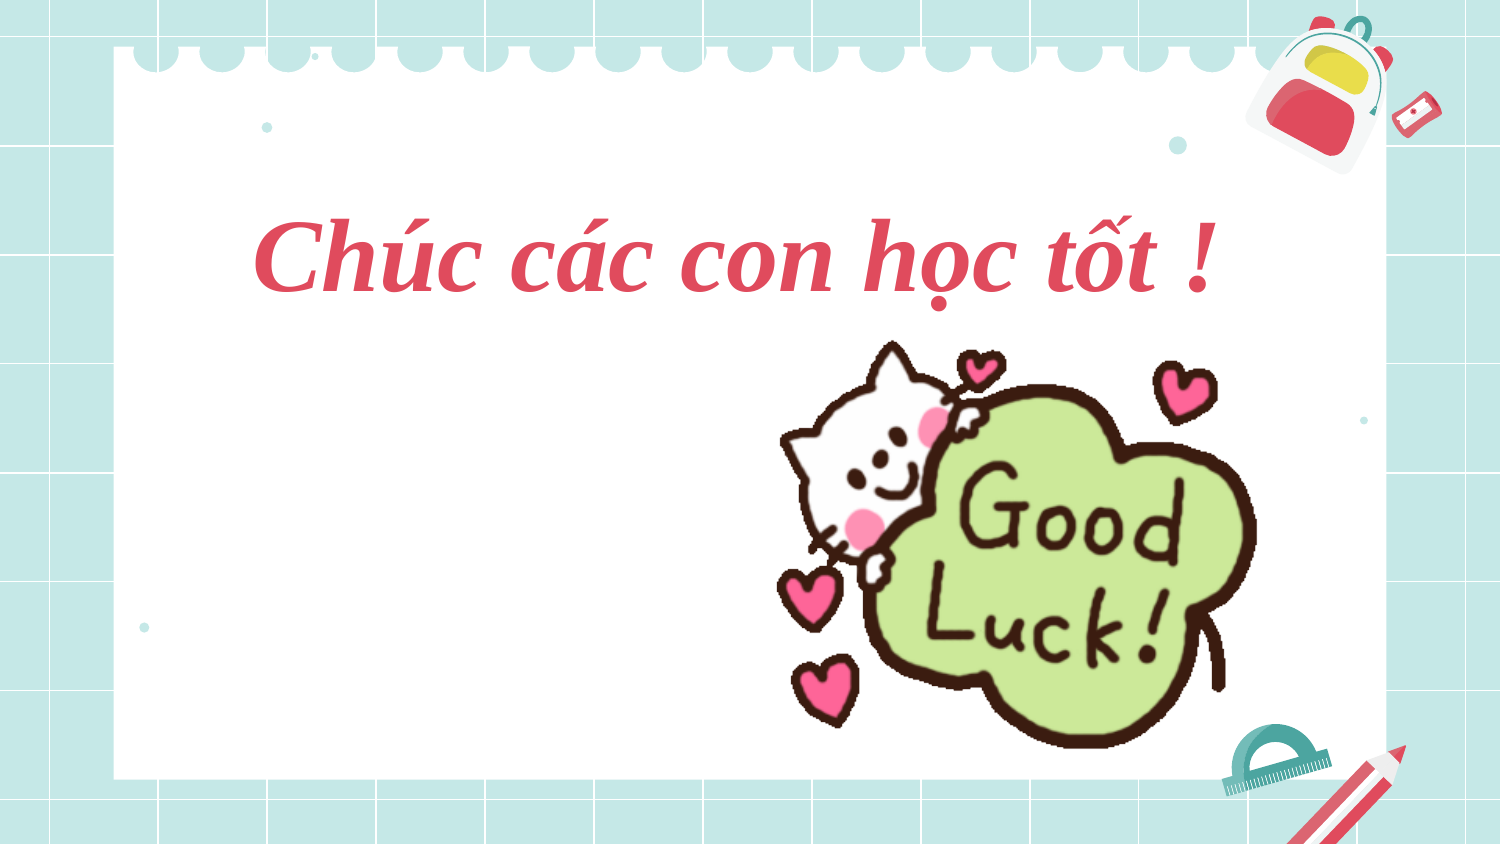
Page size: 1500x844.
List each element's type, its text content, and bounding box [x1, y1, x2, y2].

title Chúc các con học tốt ! [101, 171, 1374, 354]
picture [729, 309, 1309, 779]
